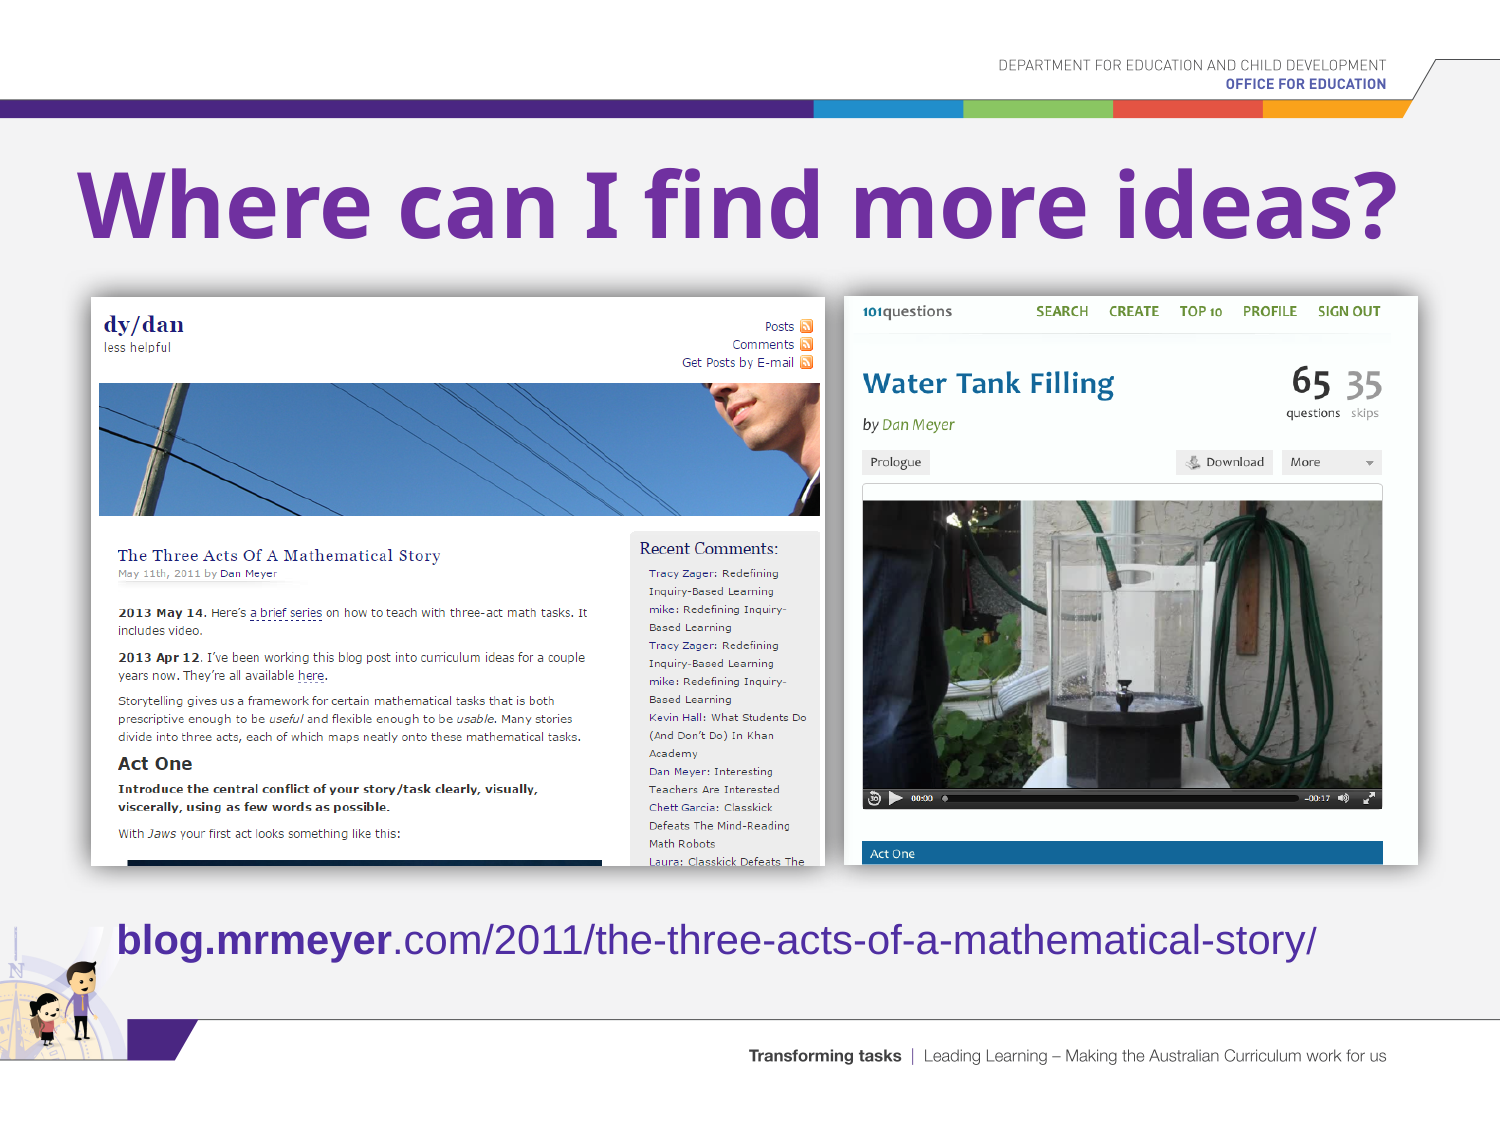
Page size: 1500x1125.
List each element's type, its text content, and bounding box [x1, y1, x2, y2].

text_box blog.mrmeyer.com/2011/the-three-acts-of-a-mathematical-story/ [101, 905, 1500, 1015]
picture [0, 0, 1500, 1125]
title Where can I find more ideas? [62, 108, 1423, 296]
